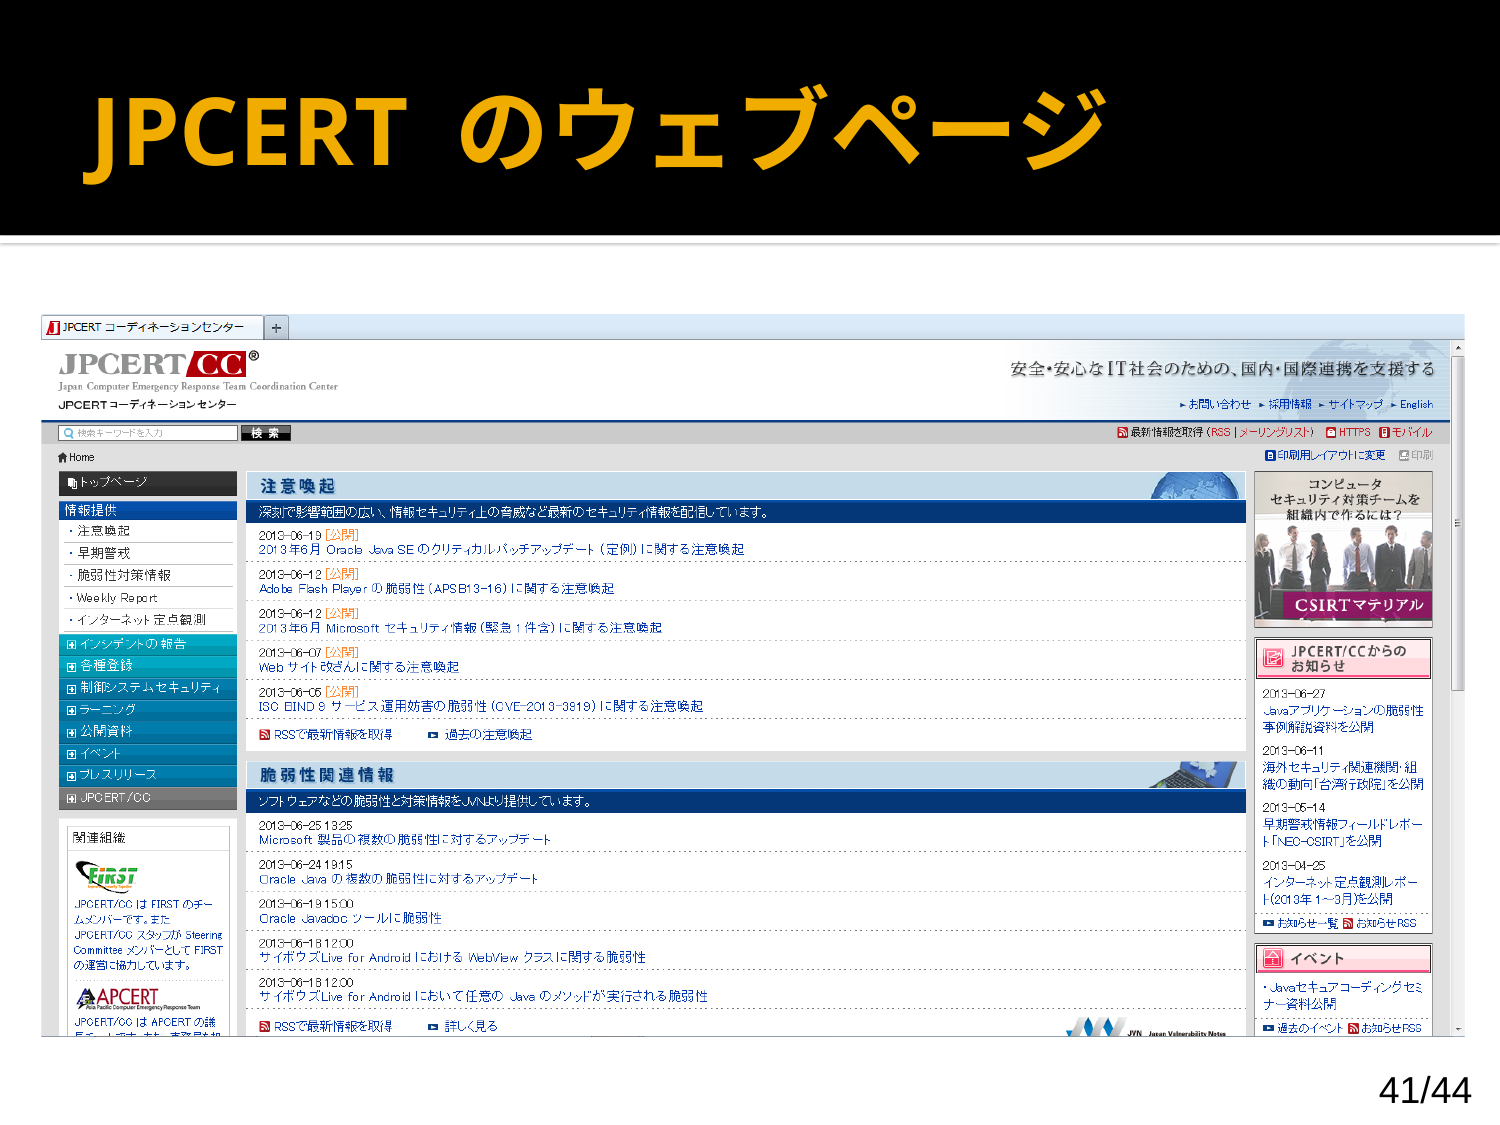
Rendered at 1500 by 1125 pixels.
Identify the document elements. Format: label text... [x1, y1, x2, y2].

picture [41, 314, 1465, 1037]
title JPCERT のウェブページ [75, 25, 1425, 231]
